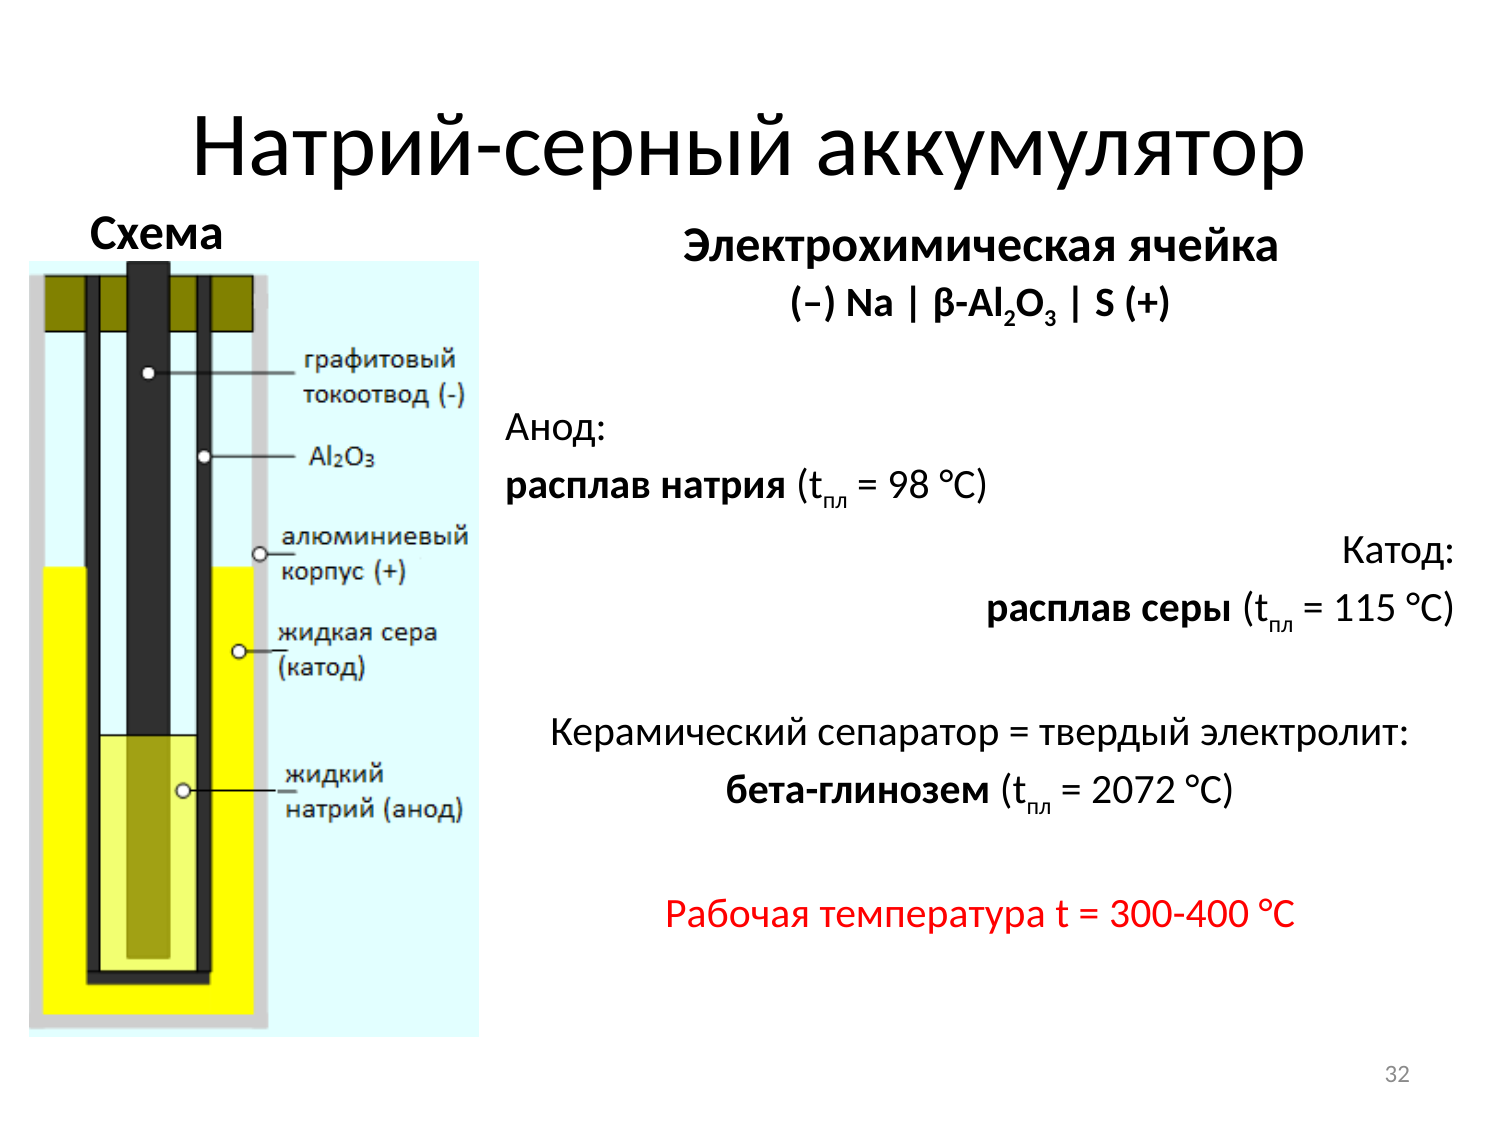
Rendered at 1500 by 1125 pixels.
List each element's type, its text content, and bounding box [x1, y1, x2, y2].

list (–) Na | β-Al2O3 | S (+) Анод: расплав натрия (tпл = 98 °С) Катод: расплав серы (tпл = 115 °С) Керамический сепаратор = твердый электролит: бета-глинозем (tпл = 2072 °С) Рабочая температура t = 300-400 °С [490, 267, 1471, 1013]
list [29, 261, 479, 1037]
slide_number 32 [1074, 1042, 1425, 1103]
list Электрохимическая ячейка [537, 196, 1426, 267]
title Натрий-серный аккумулятор [75, 45, 1425, 196]
list Схема [75, 184, 738, 268]
